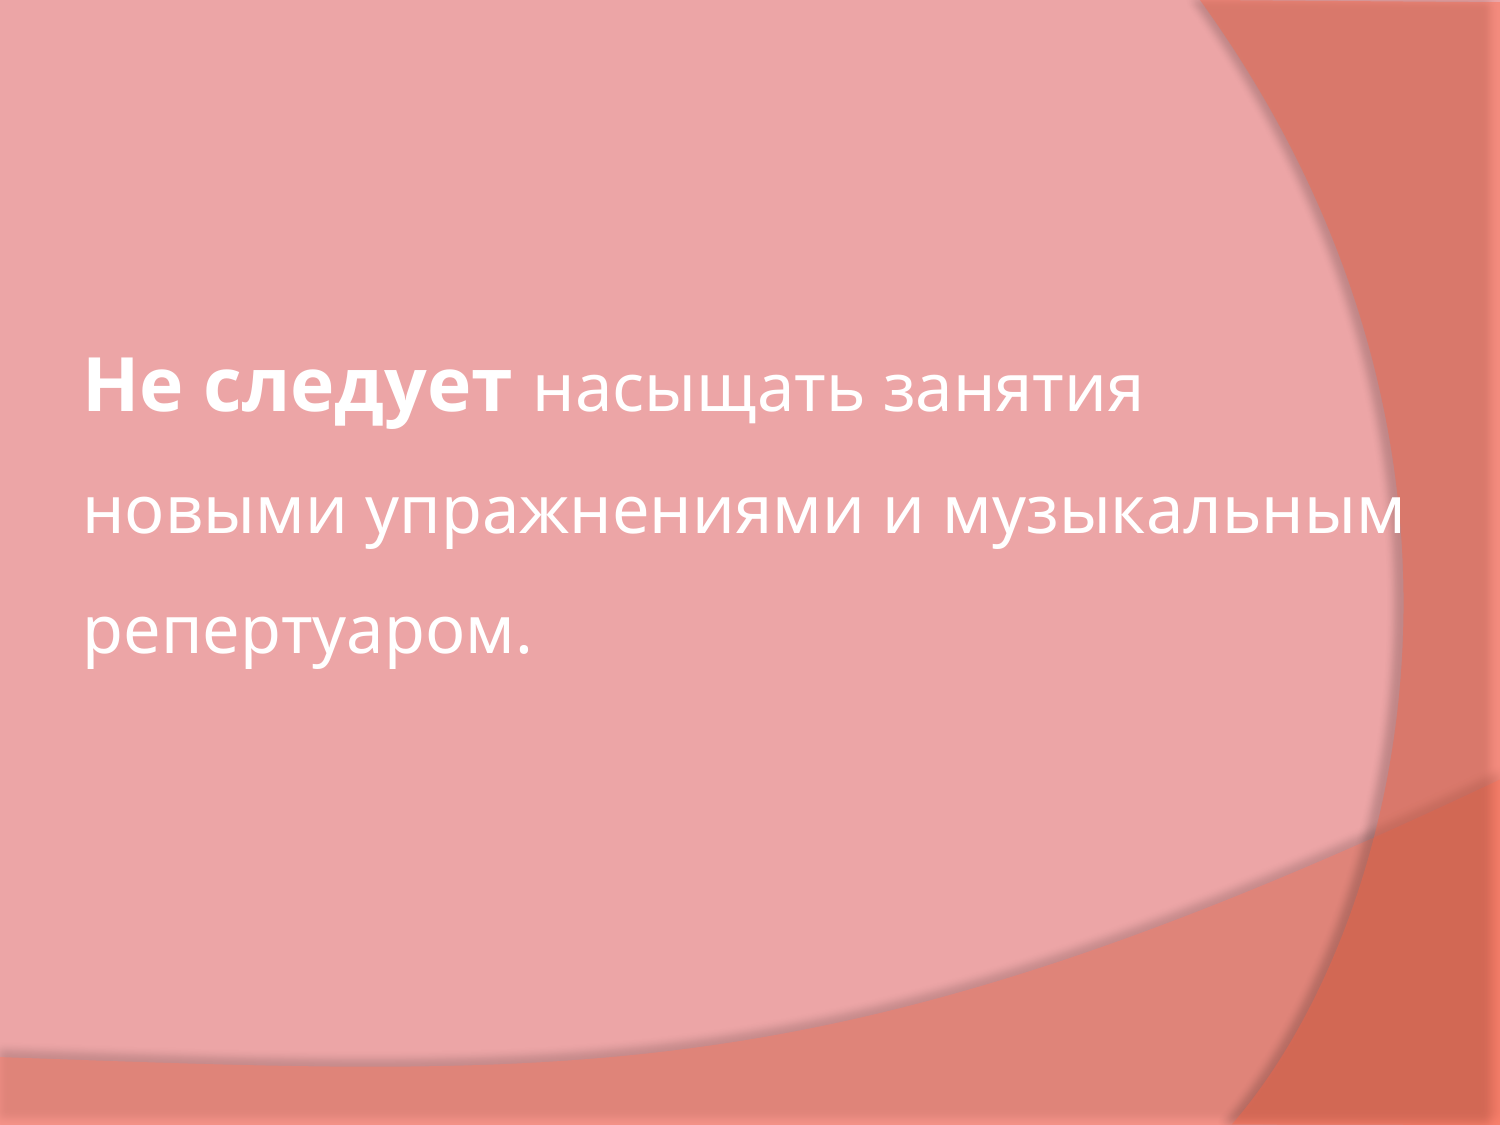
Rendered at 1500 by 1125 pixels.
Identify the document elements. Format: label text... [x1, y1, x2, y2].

title Не следует насыщать занятия новыми упражнениями и музыкальным репертуаром. [75, 45, 1430, 914]
